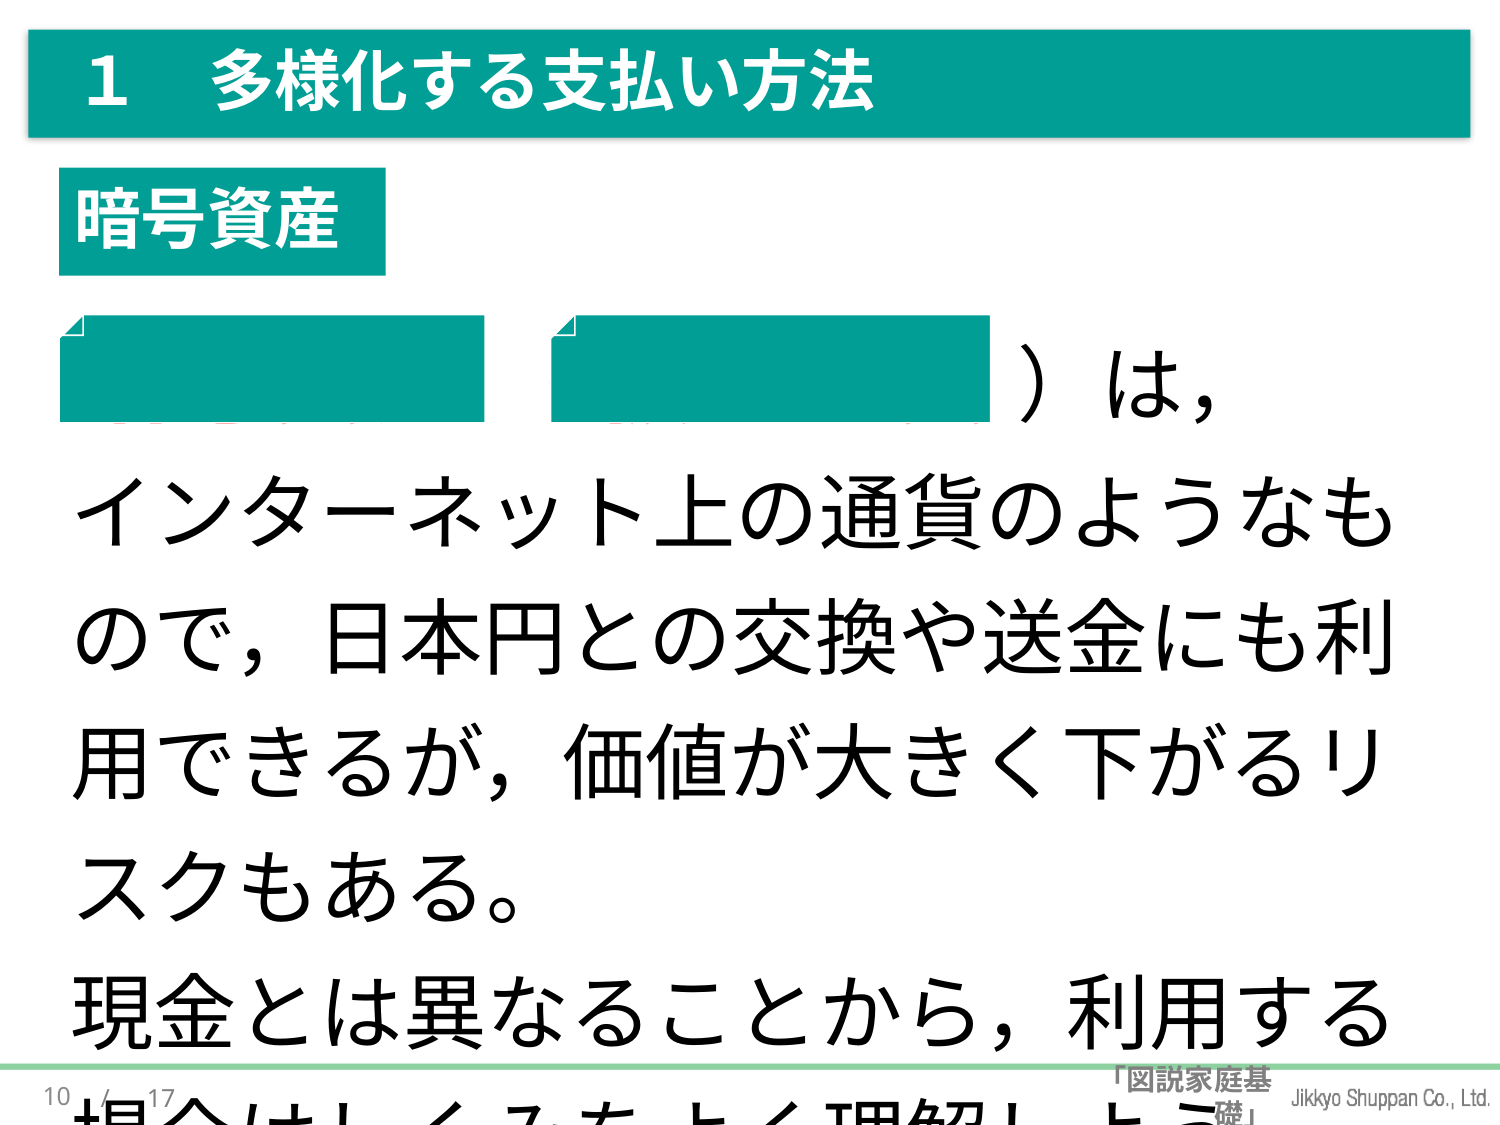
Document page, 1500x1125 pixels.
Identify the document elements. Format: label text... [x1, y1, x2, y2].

title １ 多様化する支払い方法 [28, 29, 1471, 138]
list 暗号資産 [59, 167, 386, 276]
slide_number 10 [3, 1073, 86, 1122]
picture [1225, 1116, 1232, 1123]
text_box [550, 314, 991, 423]
picture [0, 0, 1500, 1125]
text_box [59, 314, 486, 423]
list 暗号資産 （ 仮想通貨 ）は， インターネット上の通貨のようなもので，日本円との交換や送金にも利用できるが，価値が大きく下がるリスクもある。 現金とは異なることから，利用する場合はしくみをよく理解しよう。 [55, 303, 1444, 1043]
